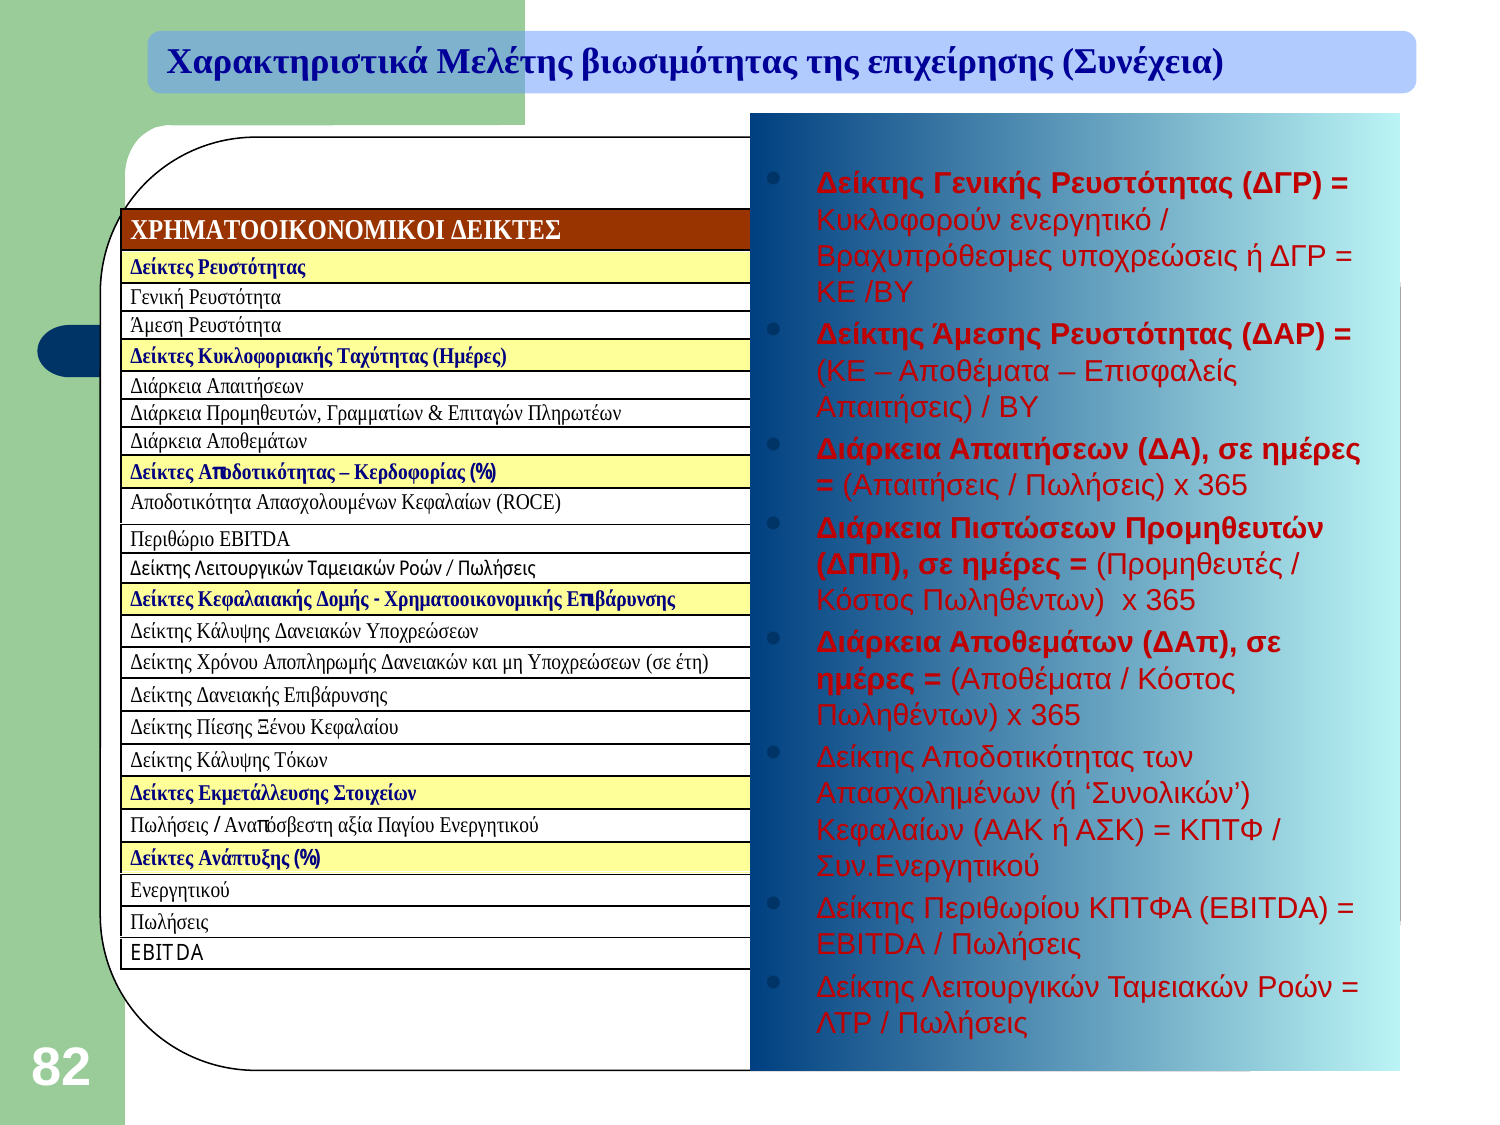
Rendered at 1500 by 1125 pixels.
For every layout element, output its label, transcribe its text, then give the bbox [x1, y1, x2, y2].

list Δείκτης Γενικής Ρευστότητας (ΔΓΡ) = Κυκλοφορούν ενεργητικό / Βραχυπρόθεσμες υποχρεώσεις ή ΔΓΡ = ΚΕ /ΒΥ Δείκτης Άμεσης Ρευστότητας (ΔΑΡ) = (ΚΕ – Αποθέματα – Επισφαλείς Απαιτήσεις) / ΒΥ Διάρκεια Απαιτήσεων (ΔΑ), σε ημέρες = (Απαιτήσεις / Πωλήσεις) x 365 Διάρκεια Πιστώσεων Προμηθευτών (ΔΠΠ), σε ημέρες = (Προμηθευτές / Κόστος Πωληθέντων) x 365 Διάρκεια Αποθεμάτων (ΔΑπ), σε ημέρες = (Αποθέματα / Κόστος Πωληθέντων) x 365 Δείκτης Αποδοτικότητας των Απασχολημένων (ή ‘Συνολικών’) Κεφαλαίων (ΑΑΚ ή ΑΣΚ) = ΚΠΤΦ / Συν.Ενεργητικού Δείκτης Περιθωρίου ΚΠΤΦΑ (EBITDA) = EBITDA / Πωλήσεις Δείκτης Λειτουργικών Ταμειακών Ροών = ΛΤΡ / Πωλήσεις [749, 113, 1400, 1071]
text_box [125, 1000, 749, 1071]
text_box Χαρακτηριστικά Μελέτης βιωσιμότητας της επιχείρησης (Συνέχεια) [147, 30, 1417, 94]
picture [119, 208, 1388, 1000]
slide_number 82 [13, 1023, 111, 1105]
text_box [125, 137, 749, 208]
text_box [100, 218, 119, 989]
